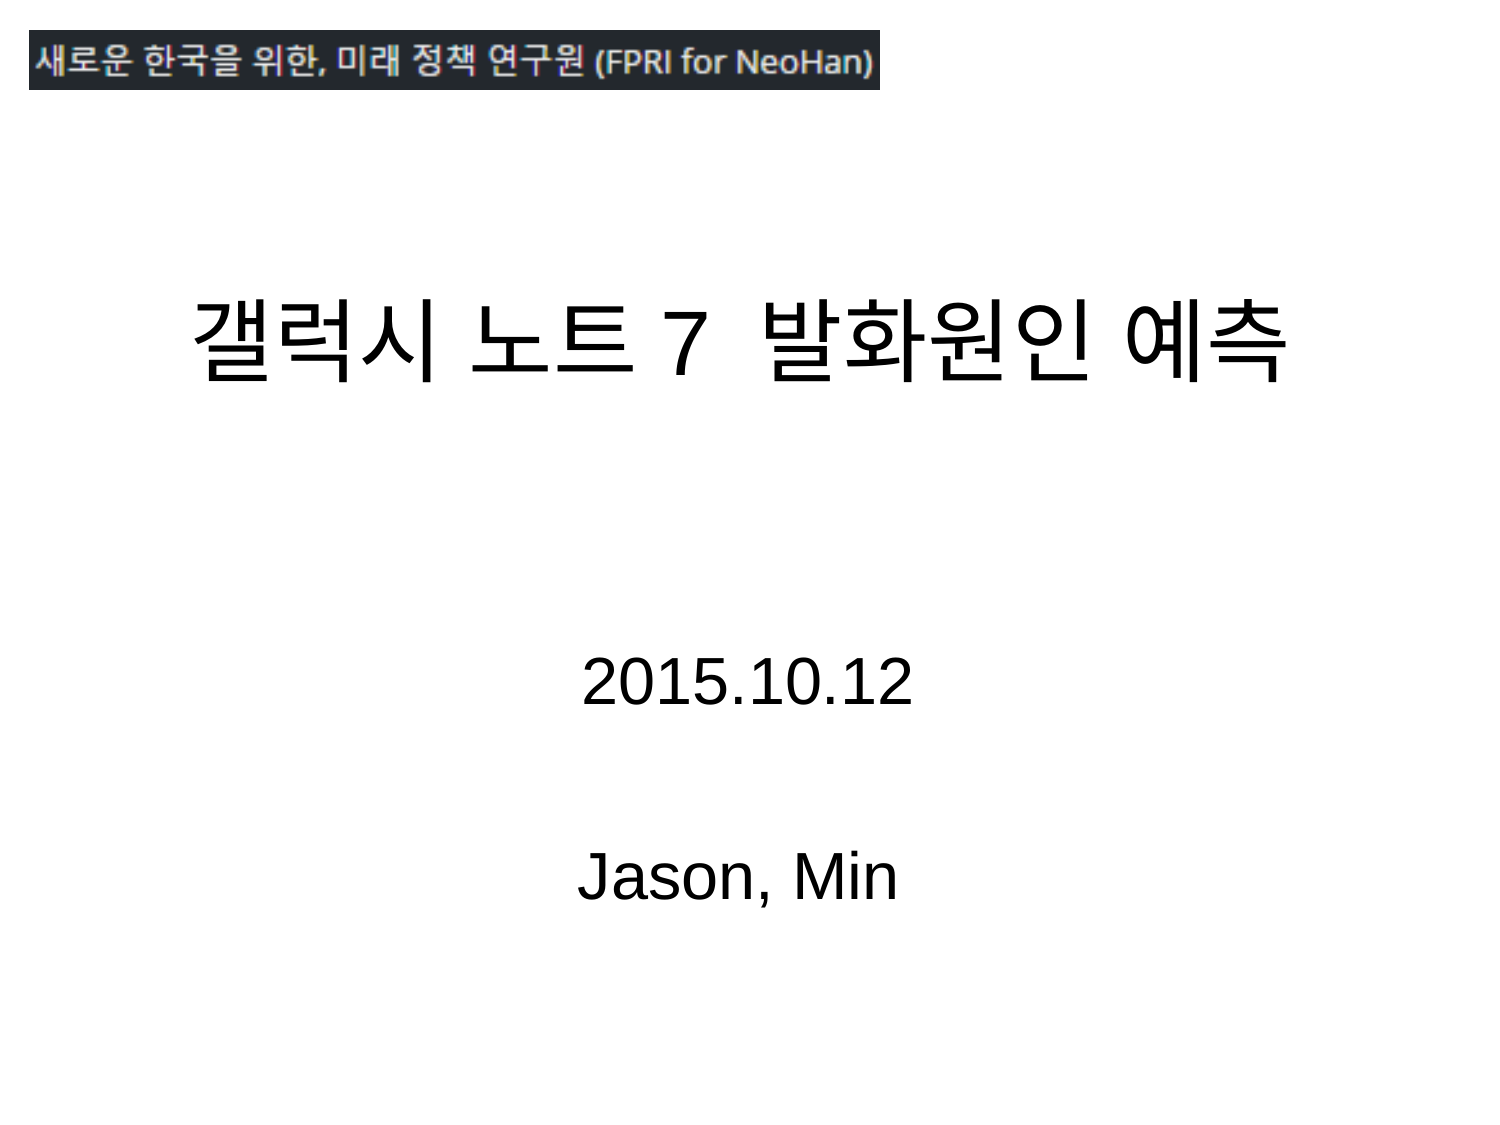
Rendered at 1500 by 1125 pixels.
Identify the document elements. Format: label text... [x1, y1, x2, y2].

text_box 갤럭시 노트7 발화원인 예측 [29, 231, 1452, 445]
text_box 2015.10.12 Jason, Min [83, 668, 1413, 882]
picture [29, 30, 880, 90]
